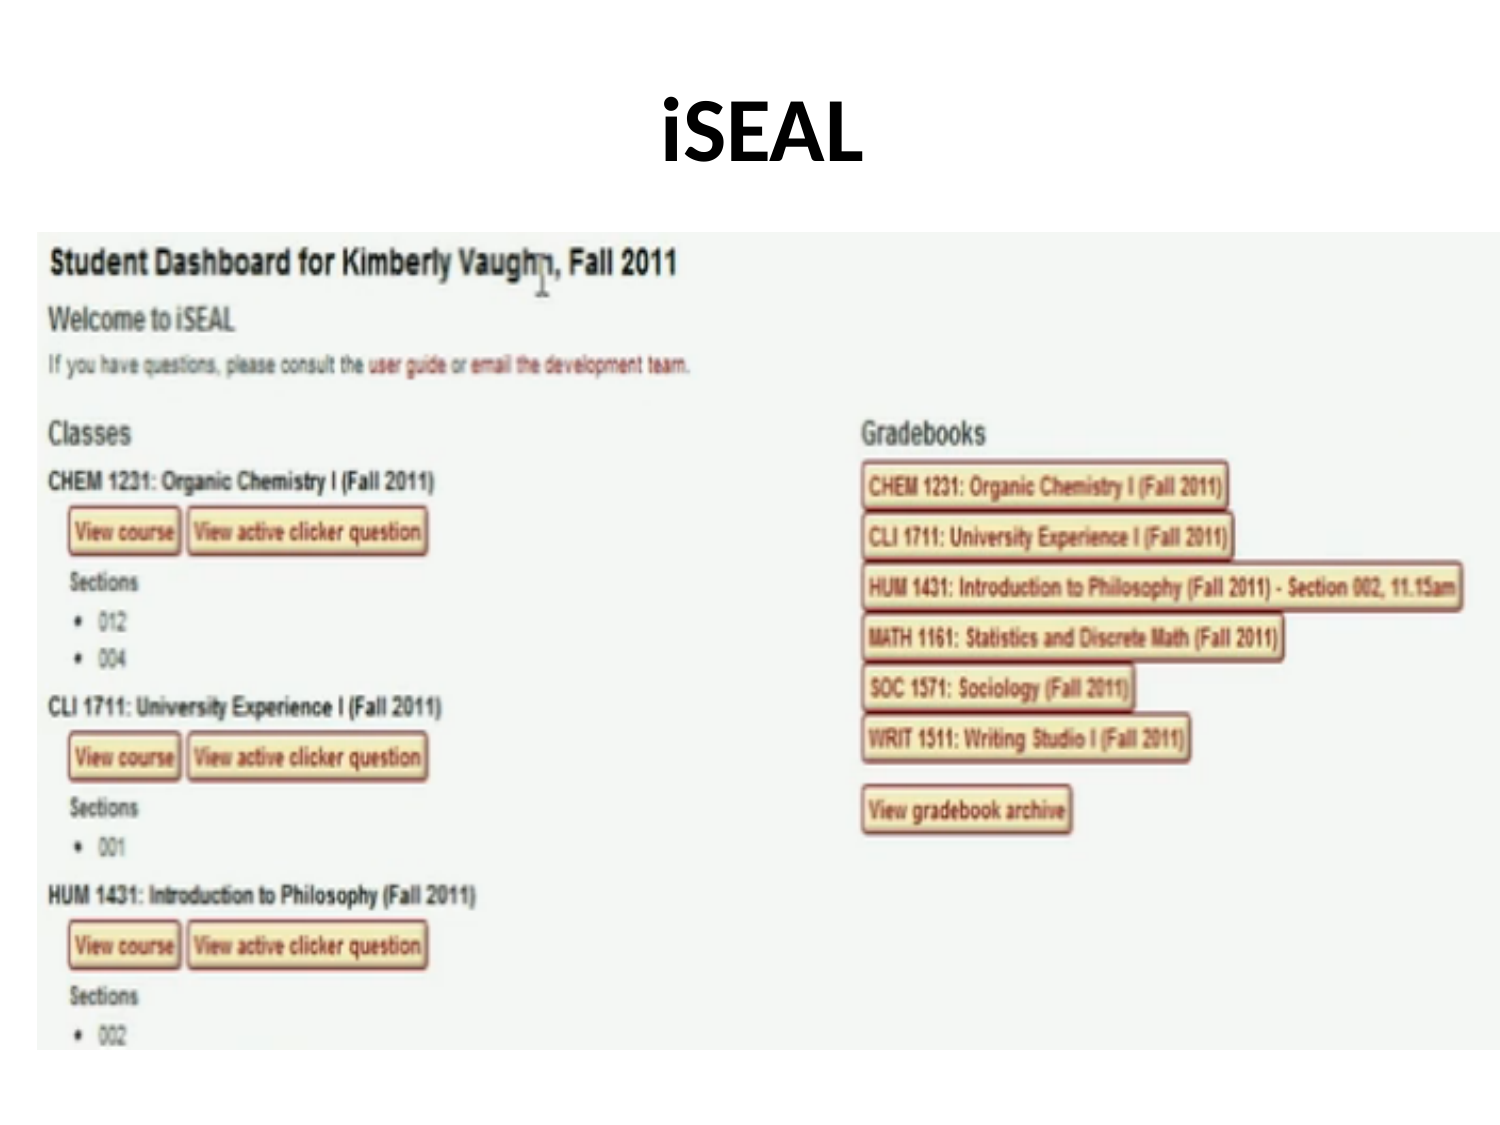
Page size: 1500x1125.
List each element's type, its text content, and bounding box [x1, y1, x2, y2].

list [37, 232, 1500, 1051]
title iSEAL [75, 62, 1450, 231]
